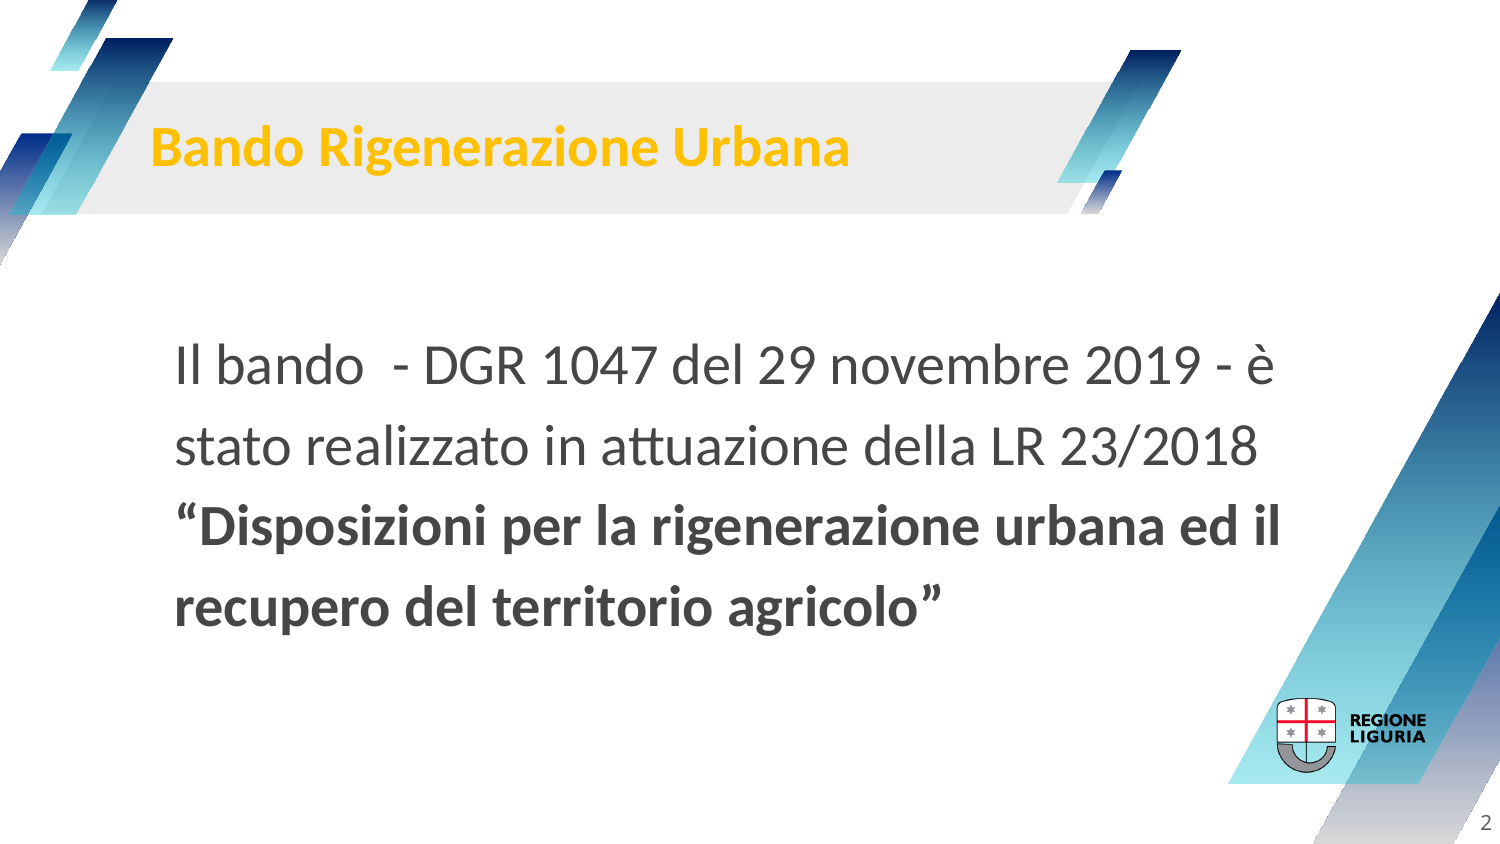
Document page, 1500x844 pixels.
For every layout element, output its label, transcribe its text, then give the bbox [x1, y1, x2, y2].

slide_number 2 [1420, 791, 1493, 844]
title Bando Rigenerazione Urbana [150, 81, 1139, 215]
list Il bando - DGR 1047 del 29 novembre 2019 - è stato realizzato in attuazione della LR 23/2018 “Disposizioni per la rigenerazione urbana ed il recupero del territorio agricolo” [161, 316, 1310, 791]
picture [1310, 692, 1431, 774]
